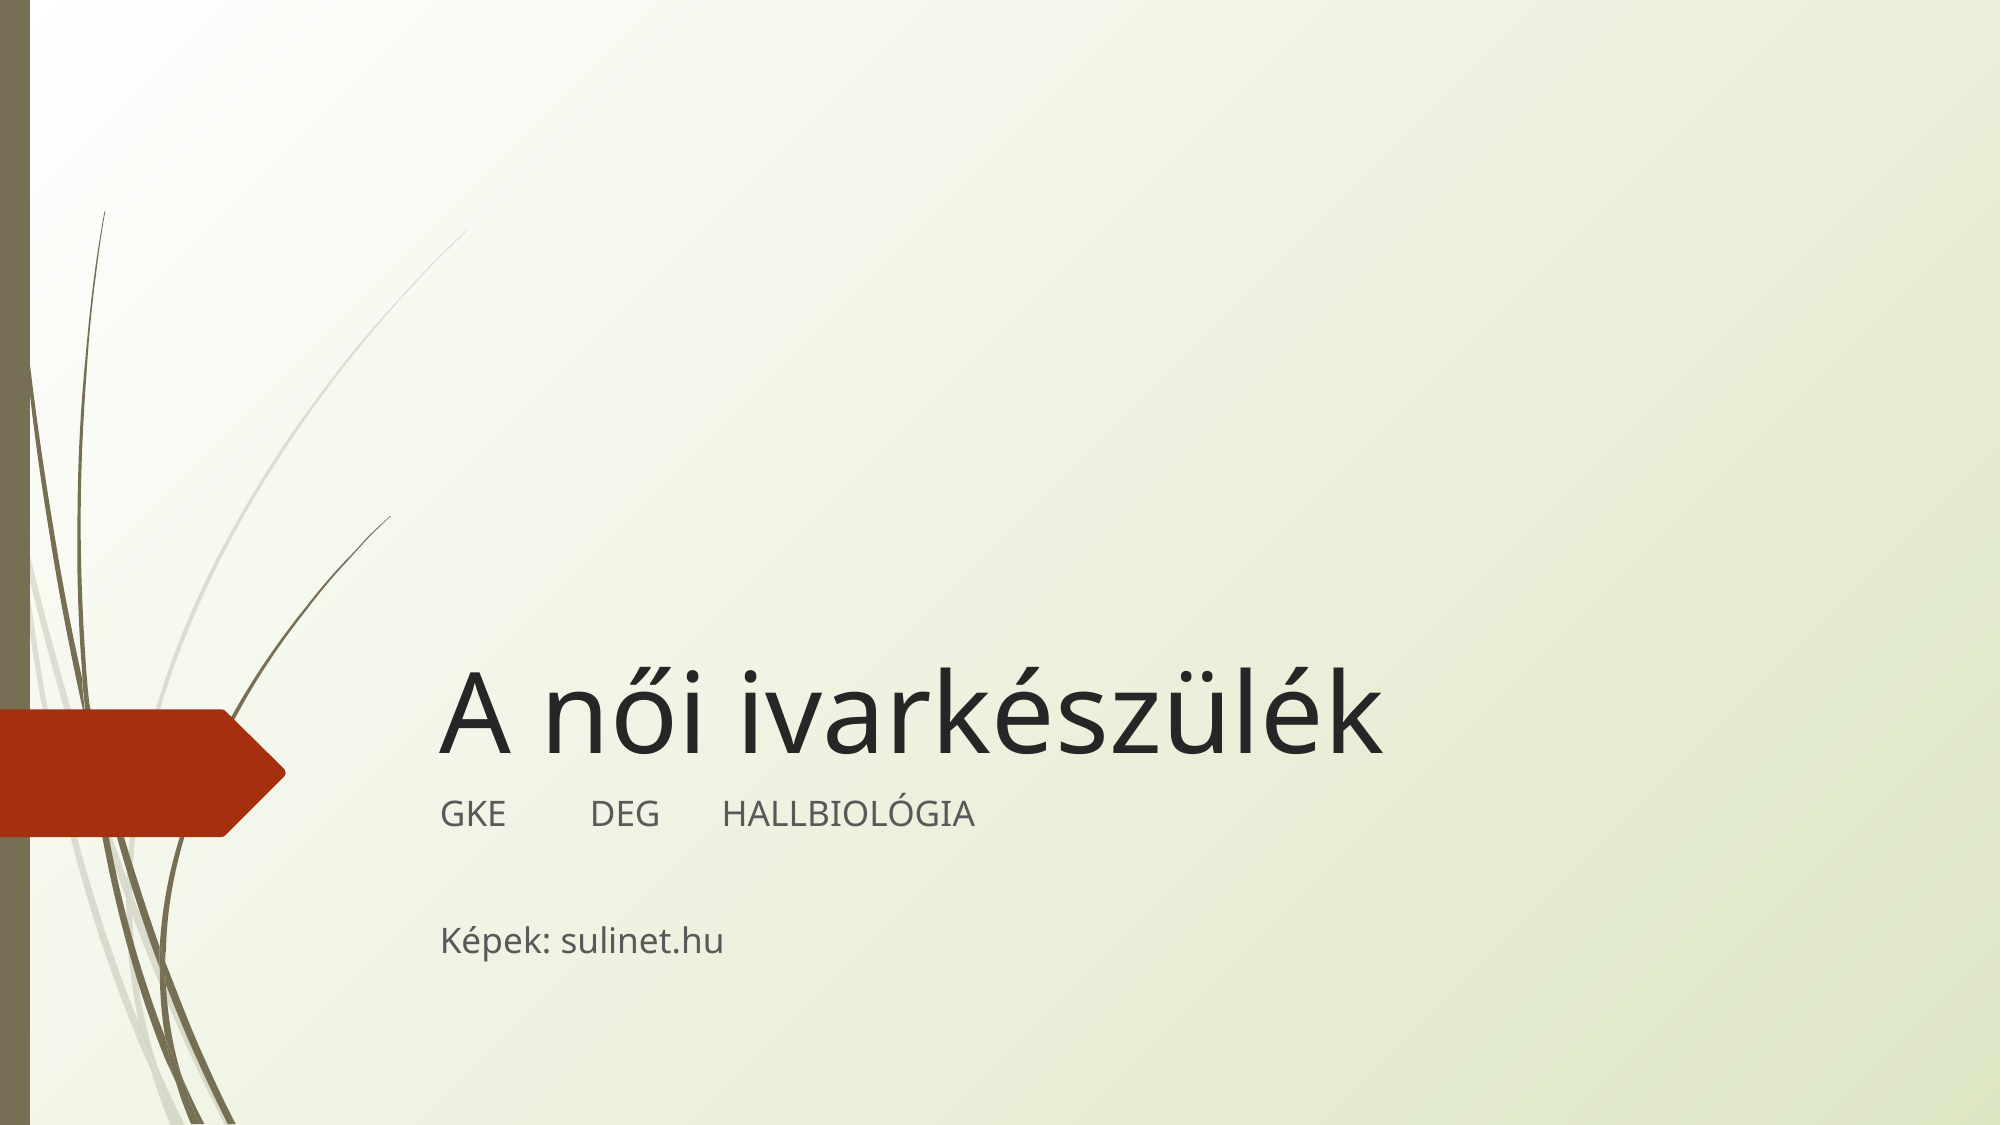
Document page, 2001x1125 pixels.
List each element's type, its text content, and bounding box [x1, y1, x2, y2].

subtitle GKE DEG HALLBIOLÓGIA Képek: sulinet.hu [424, 783, 1888, 969]
title A női ivarkészülék [424, 412, 1888, 783]
